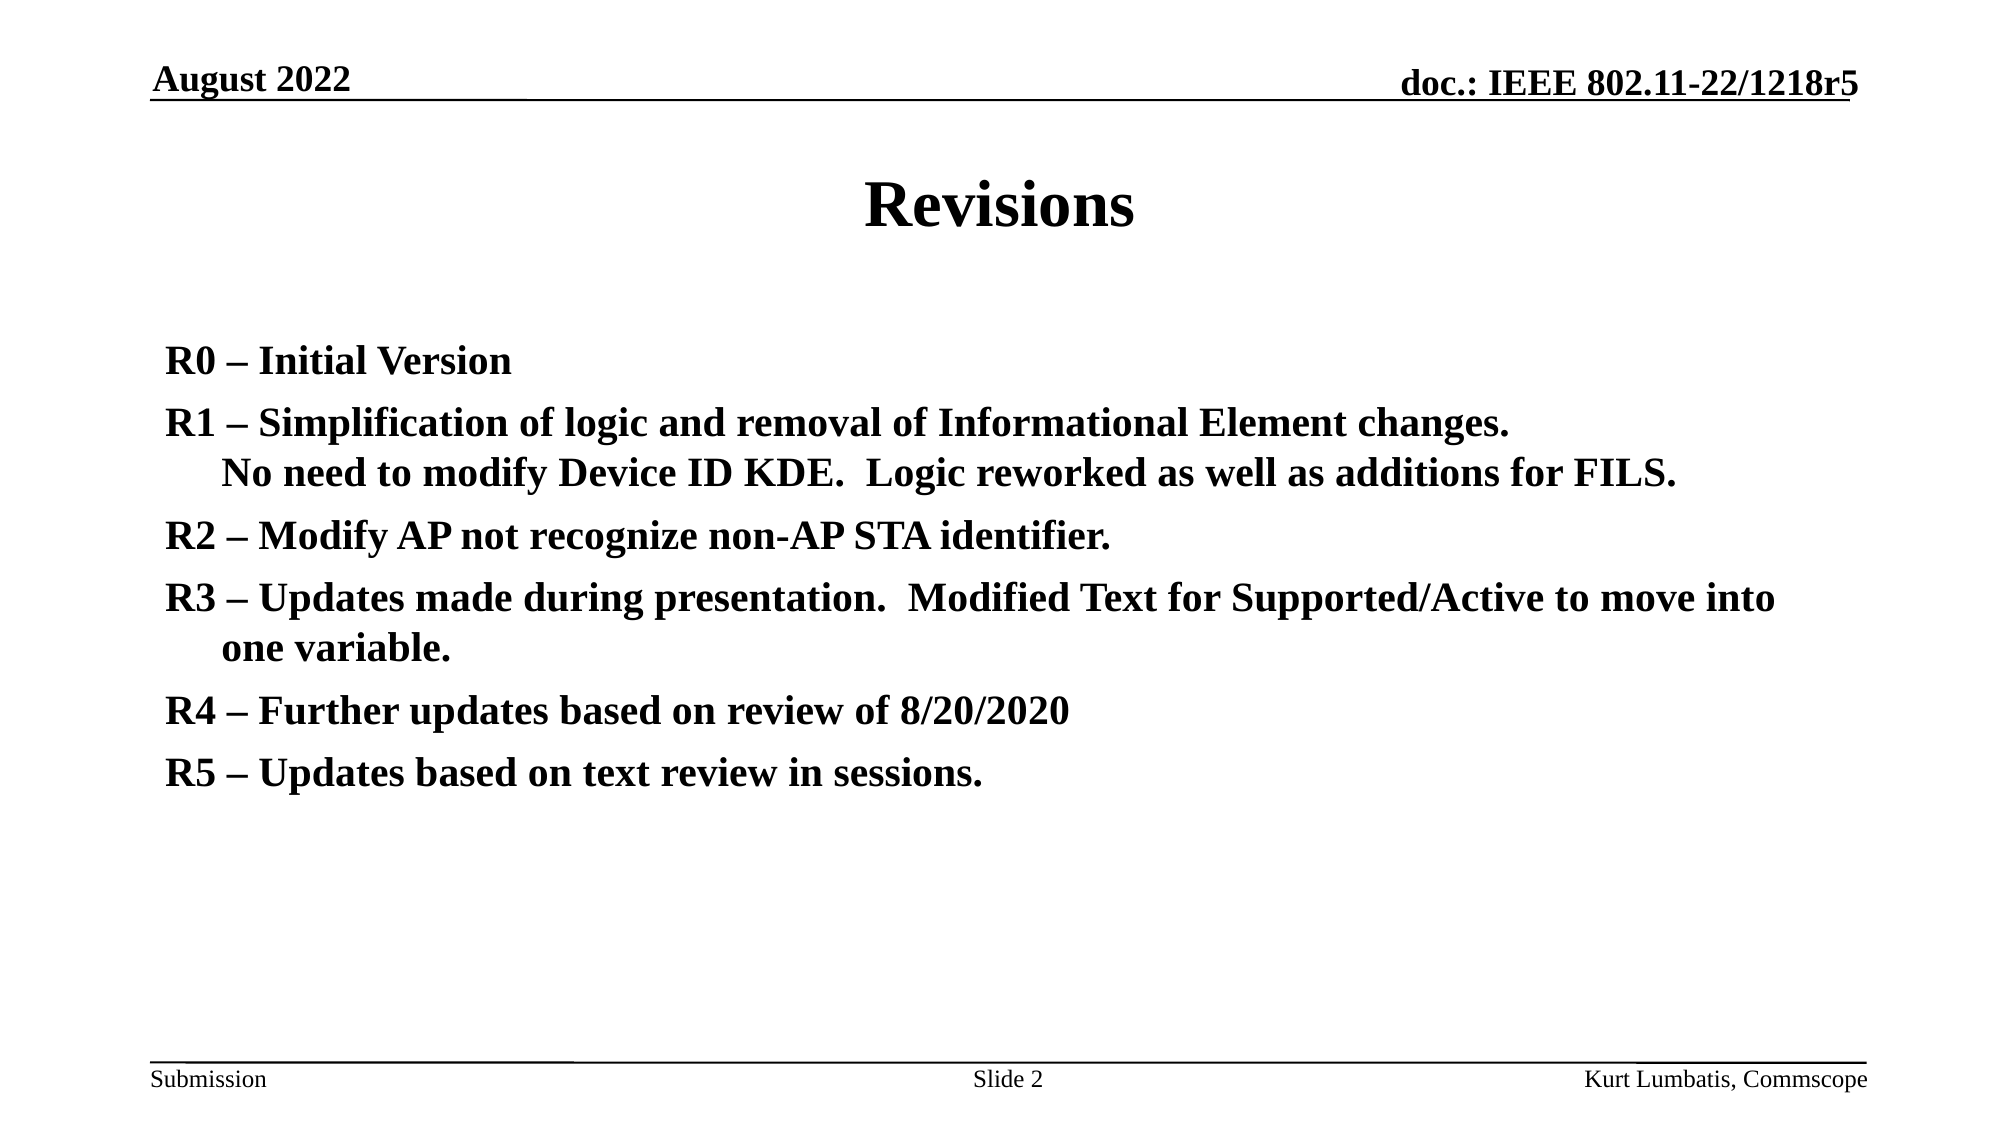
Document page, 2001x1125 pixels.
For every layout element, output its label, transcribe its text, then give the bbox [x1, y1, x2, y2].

title Revisions [149, 112, 1850, 288]
footer Kurt Lumbatis, Commscope [1171, 1061, 1869, 1093]
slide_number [152, 54, 563, 100]
list R0 – Initial Version R1 – Simplification of logic and removal of Informational Element changes. No need to modify Device ID KDE. Logic reworked as well as additions for FILS. R2 – Modify AP not recognize non-AP STA identifier. R3 – Updates made during presentation. Modified Text for Supported/Active to move into one variable. R4 – Further updates based on review of 8/20/2020 R5 – Updates based on text review in sessions. [149, 324, 1850, 1000]
slide_number Slide 2 [950, 1061, 1067, 1123]
